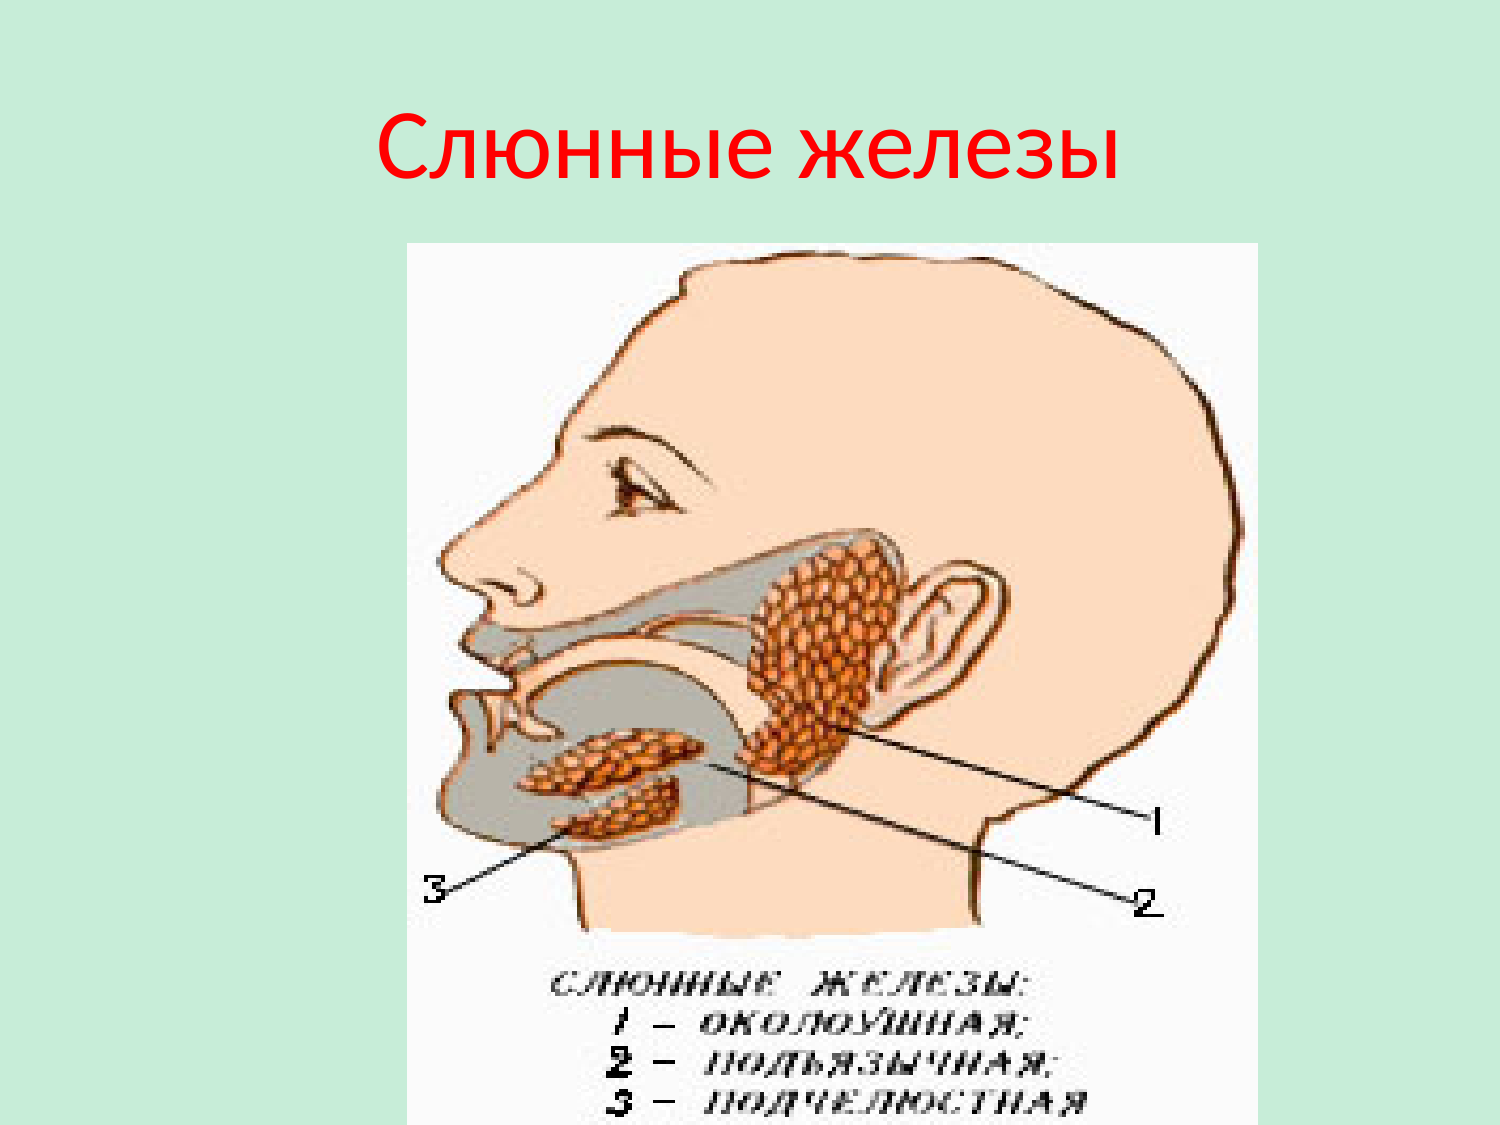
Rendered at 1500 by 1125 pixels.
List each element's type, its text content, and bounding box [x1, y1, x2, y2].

picture [407, 243, 1259, 1125]
title Слюнные железы [75, 45, 1425, 233]
